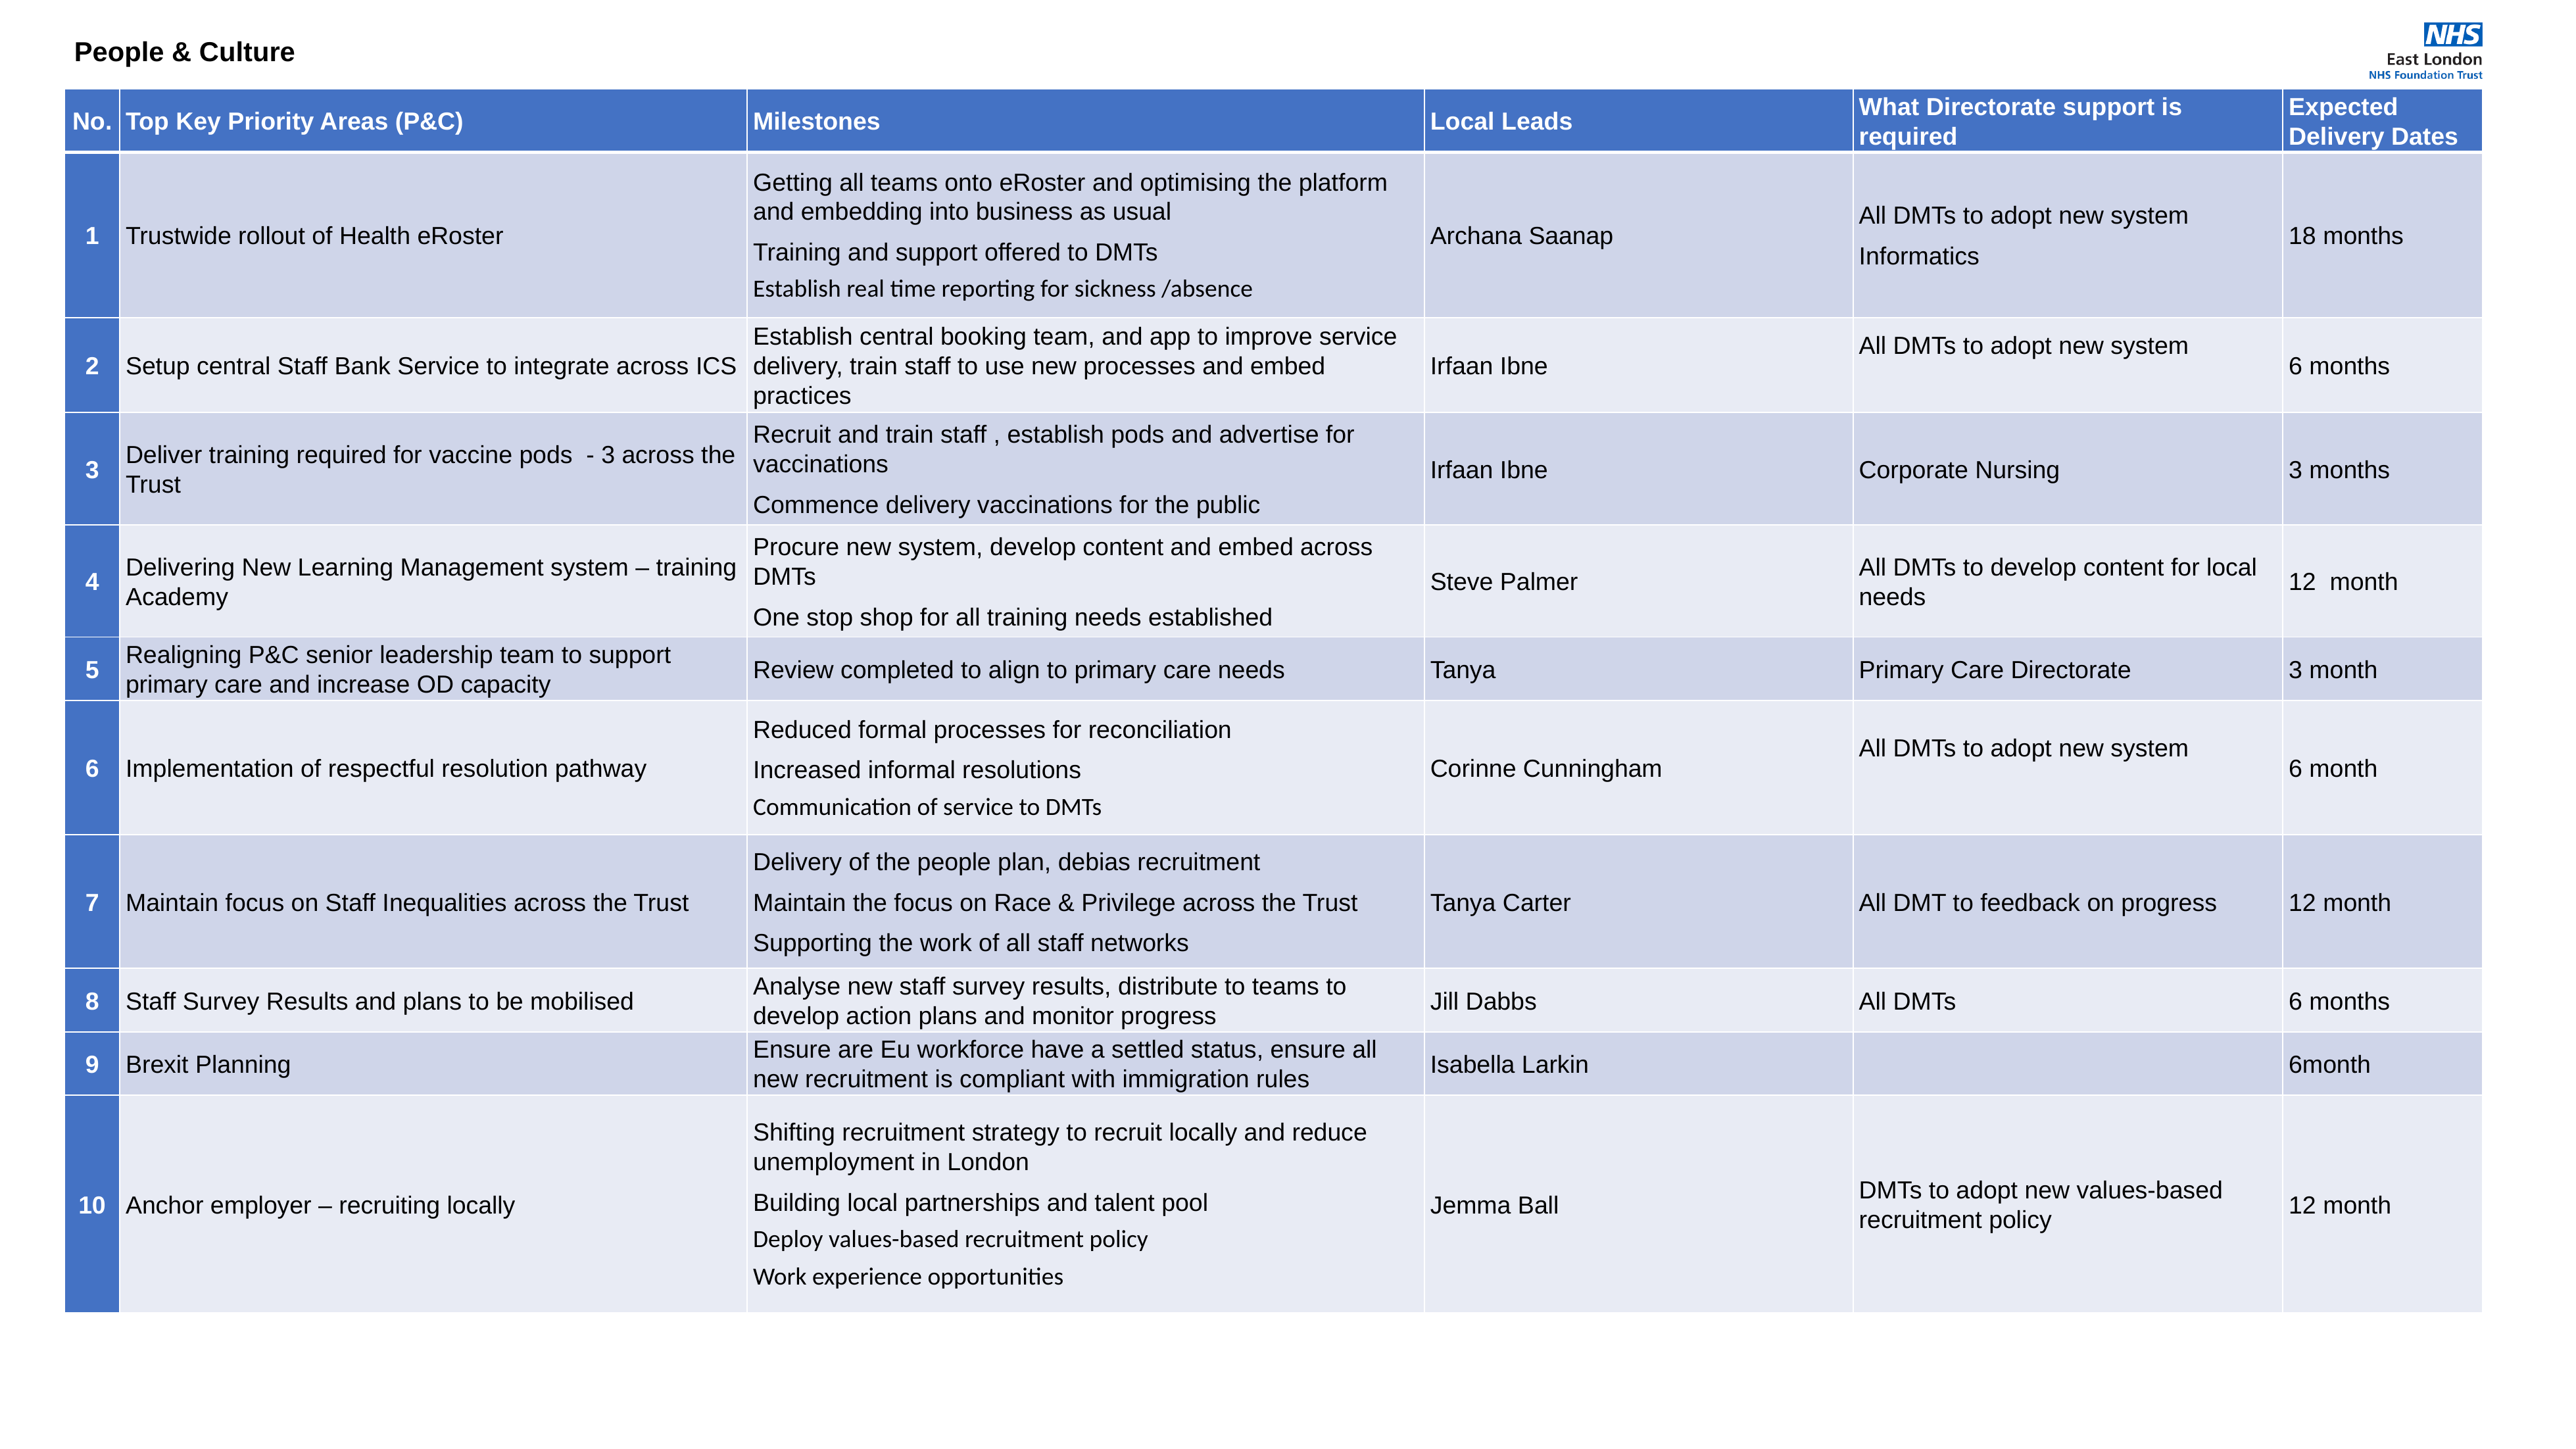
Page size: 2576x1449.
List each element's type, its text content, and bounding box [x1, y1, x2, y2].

table_cell Jill Dabbs [1425, 969, 1853, 1031]
table_cell 8 [65, 969, 119, 1031]
table_cell 9 [65, 1033, 119, 1094]
table_cell Staff Survey Results and plans to be mobilised [120, 969, 746, 1031]
table_cell Analyse new staff survey results, distribute to teams to develop action plans and monitor progress [748, 969, 1424, 1031]
table_cell 12 month [2283, 1096, 2482, 1312]
table_cell 1 [65, 154, 119, 317]
table_cell 7 [65, 835, 119, 968]
table_cell Shifting recruitment strategy to recruit locally and reduce unemployment in London Building local partnerships and talent pool Deploy values-based recruitment policy Work experience opportunities [748, 1096, 1424, 1312]
table_cell 6 months [2283, 318, 2482, 412]
table_cell 4 [65, 526, 119, 637]
table_cell 6 [65, 701, 119, 834]
table_cell [1854, 1033, 2282, 1094]
table_cell Irfaan Ibne [1425, 318, 1853, 412]
table_cell Realigning P&C senior leadership team to support primary care and increase OD capacity [120, 637, 746, 700]
table_cell Delivery of the people plan, debias recruitment Maintain the focus on Race & Privilege across the Trust Supporting the work of all staff networks [748, 835, 1424, 968]
table_cell Implementation of respectful resolution pathway [120, 701, 746, 834]
table_cell Setup central Staff Bank Service to integrate across ICS [120, 318, 746, 412]
table_cell Anchor employer – recruiting locally [120, 1096, 746, 1312]
table_cell Tanya Carter [1425, 835, 1853, 968]
table_header No. [65, 89, 119, 151]
table_header Local Leads [1425, 89, 1853, 151]
table_cell 10 [65, 1096, 119, 1312]
table_cell All DMTs to adopt new system Informatics [1854, 154, 2282, 317]
table_cell 6 months [2283, 969, 2482, 1031]
table_cell Jemma Ball [1425, 1096, 1853, 1312]
table_cell All DMT to feedback on progress [1854, 835, 2282, 968]
table_cell 3 months [2283, 413, 2482, 524]
table_cell Delivering New Learning Management system – training Academy [120, 526, 746, 637]
table_header What Directorate support is required [1854, 89, 2282, 151]
table_cell Recruit and train staff , establish pods and advertise for vaccinations Commence delivery vaccinations for the public [748, 413, 1424, 524]
picture [2369, 22, 2483, 79]
table_cell Brexit Planning [120, 1033, 746, 1094]
table_cell Isabella Larkin [1425, 1033, 1853, 1094]
table_cell All DMTs to develop content for local needs [1854, 526, 2282, 637]
table_cell Review completed to align to primary care needs [748, 637, 1424, 700]
table_cell Corinne Cunningham [1425, 701, 1853, 834]
table_cell Irfaan Ibne [1425, 413, 1853, 524]
table_cell All DMTs to adopt new system [1854, 701, 2282, 834]
table_cell Getting all teams onto eRoster and optimising the platform and embedding into business as usual Training and support offered to DMTs Establish real time reporting for sickness /absence [748, 154, 1424, 317]
table_cell Maintain focus on Staff Inequalities across the Trust [120, 835, 746, 968]
table_cell 2 [65, 318, 119, 412]
table_cell 12 month [2283, 835, 2482, 968]
table_cell 12 month [2283, 526, 2482, 637]
table_header Milestones [748, 89, 1424, 151]
table_cell 6month [2283, 1033, 2482, 1094]
table_cell Deliver training required for vaccine pods - 3 across the Trust [120, 413, 746, 524]
table_cell Primary Care Directorate [1854, 637, 2282, 700]
table_cell Corporate Nursing [1854, 413, 2282, 524]
table_cell 5 [65, 637, 119, 700]
table_header Expected Delivery Dates [2283, 89, 2482, 151]
table_cell DMTs to adopt new values-based recruitment policy [1854, 1096, 2282, 1312]
table_cell 6 month [2283, 701, 2482, 834]
table_cell 3 month [2283, 637, 2482, 700]
table_cell Archana Saanap [1425, 154, 1853, 317]
table_cell Establish central booking team, and app to improve service delivery, train staff to use new processes and embed practices [748, 318, 1424, 412]
table_cell All DMTs [1854, 969, 2282, 1031]
table_header Top Key Priority Areas (P&C) [120, 89, 746, 151]
table_cell Trustwide rollout of Health eRoster [120, 154, 746, 317]
table_cell Tanya [1425, 637, 1853, 700]
table_cell 3 [65, 413, 119, 524]
text_box People & Culture [64, 29, 494, 72]
table_cell Reduced formal processes for reconciliation Increased informal resolutions Communication of service to DMTs [748, 701, 1424, 834]
table_cell Ensure are Eu workforce have a settled status, ensure all new recruitment is compliant with immigration rules [748, 1033, 1424, 1094]
table_cell Steve Palmer [1425, 526, 1853, 637]
table_cell All DMTs to adopt new system [1854, 318, 2282, 412]
table_cell Procure new system, develop content and embed across DMTs One stop shop for all training needs established [748, 526, 1424, 637]
table_cell 18 months [2283, 154, 2482, 317]
